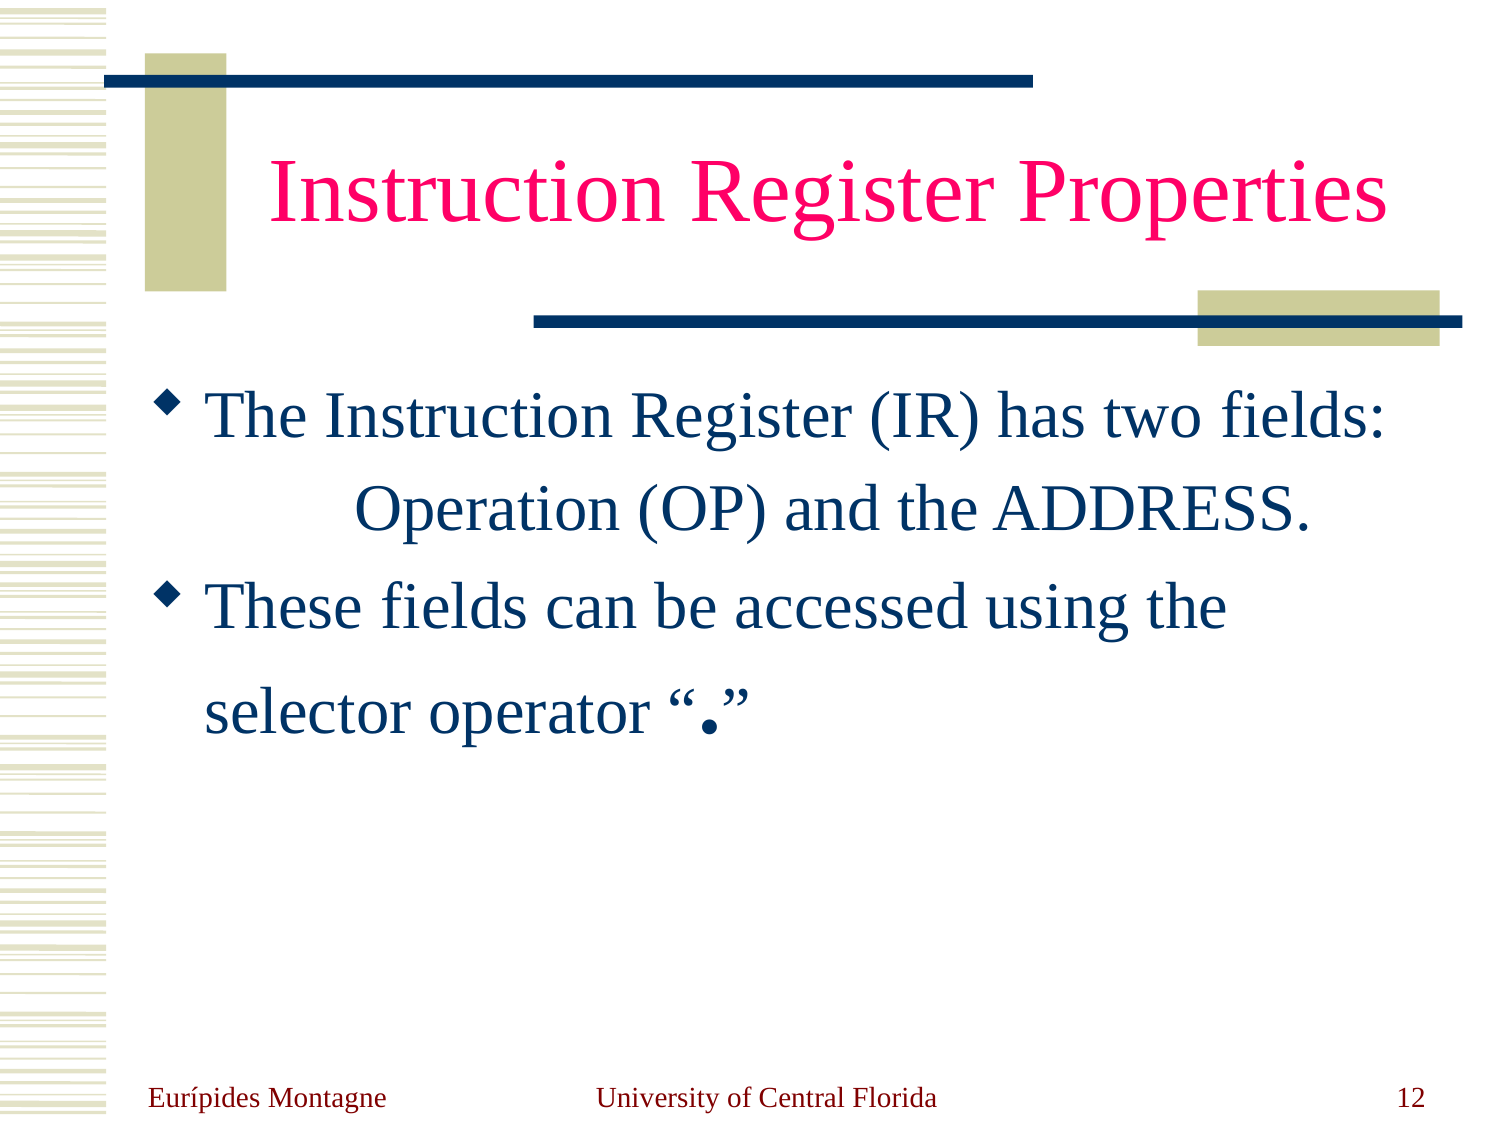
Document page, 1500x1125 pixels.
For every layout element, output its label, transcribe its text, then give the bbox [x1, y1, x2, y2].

footer University of Central Florida [513, 1045, 1021, 1122]
slide_number Eurípides Montagne [132, 1045, 446, 1121]
list The Instruction Register (IR) has two fields: Operation (OP) and the ADDRESS. These fields can be accessed using the selector operator “.” [132, 363, 1439, 1001]
title Instruction Register Properties [224, 99, 1436, 288]
slide_number 12 [1080, 1045, 1442, 1122]
